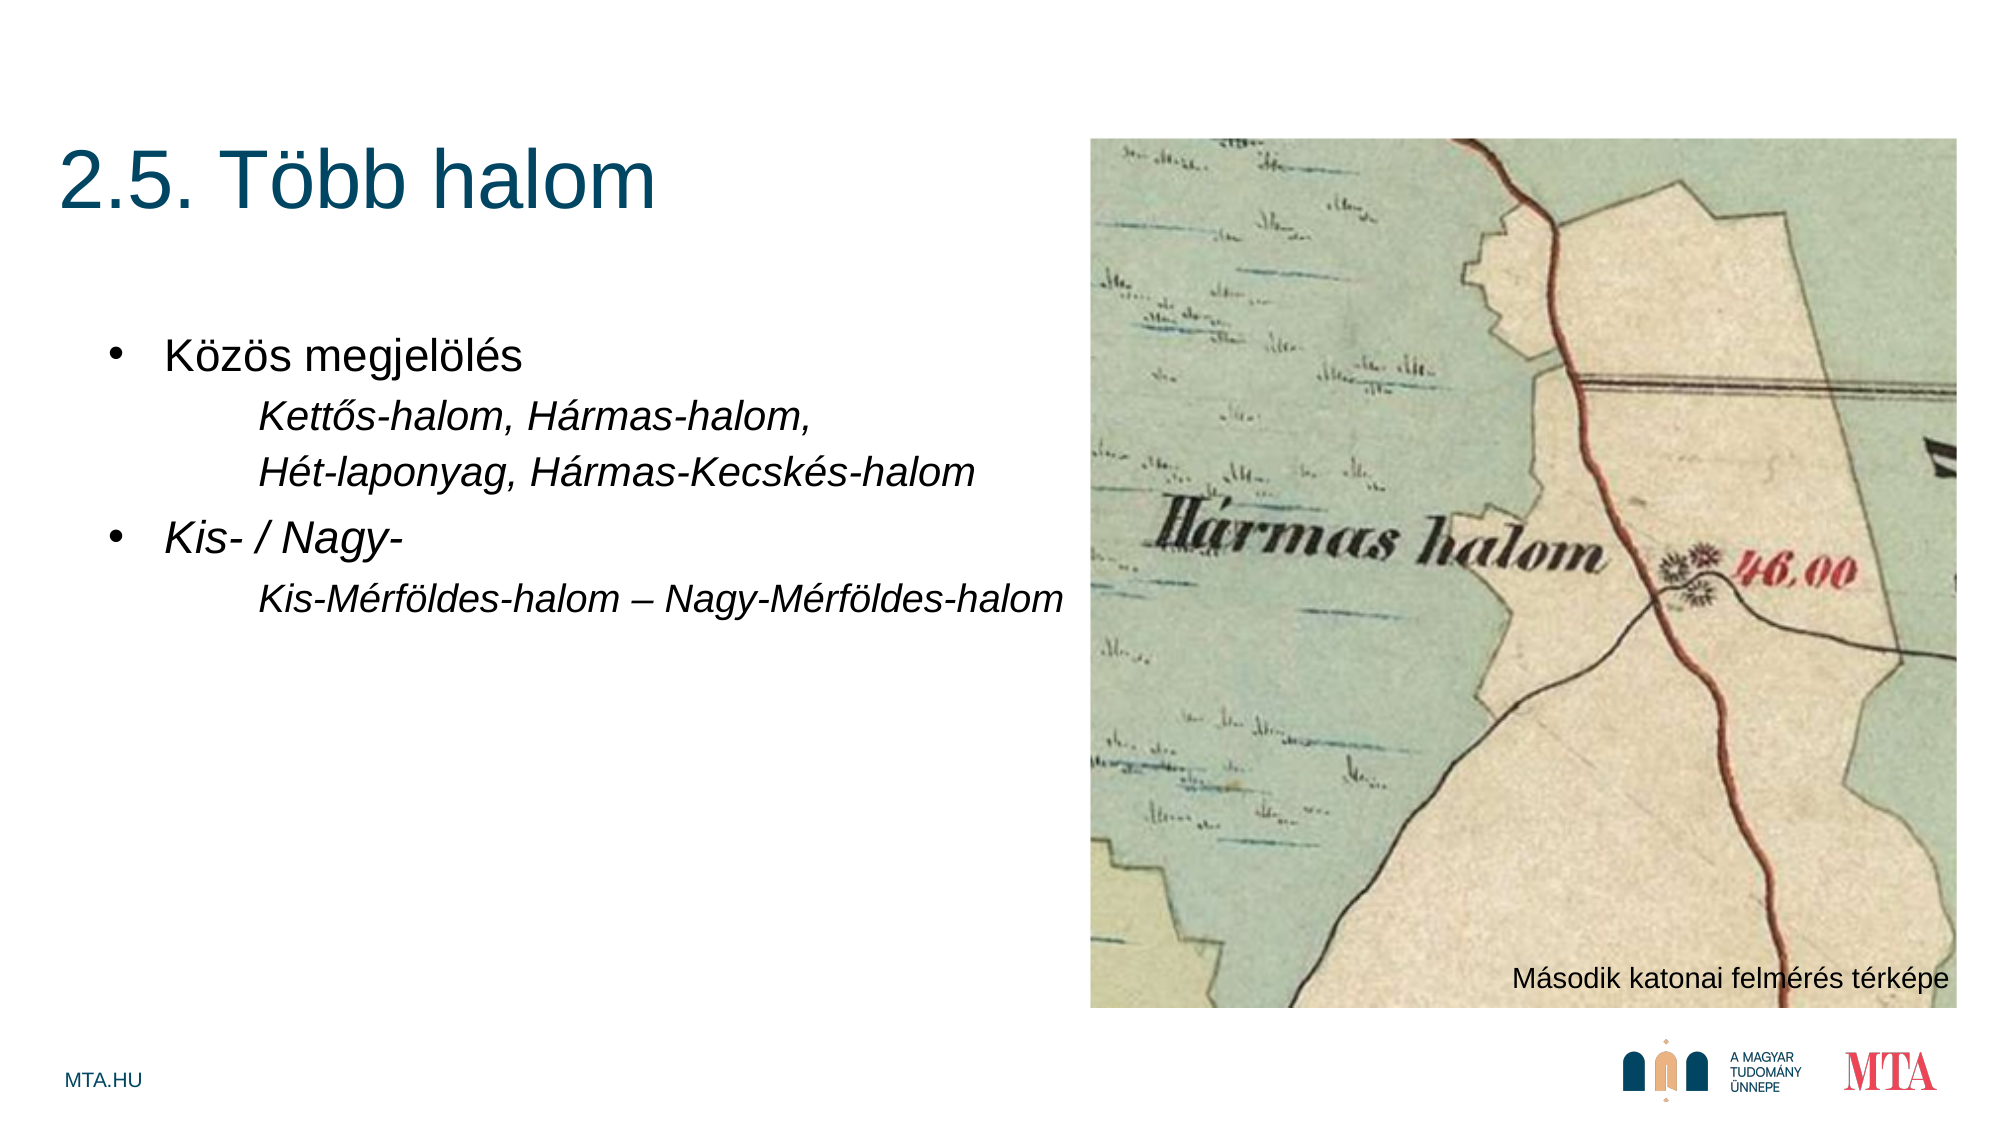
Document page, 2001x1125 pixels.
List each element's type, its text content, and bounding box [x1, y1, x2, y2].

picture [1085, 135, 1957, 1008]
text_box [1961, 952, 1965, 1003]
list Közös megjelölés Kettős-halom, Hármas-halom, Hét-laponyag, Hármas-Kecskés-halom Kis- / Nagy- Kis-Mérföldes-halom – Nagy-Mérföldes-halom [93, 318, 1080, 978]
list 2.5. Több halom [43, 117, 1913, 286]
picture [1623, 1039, 1979, 1102]
